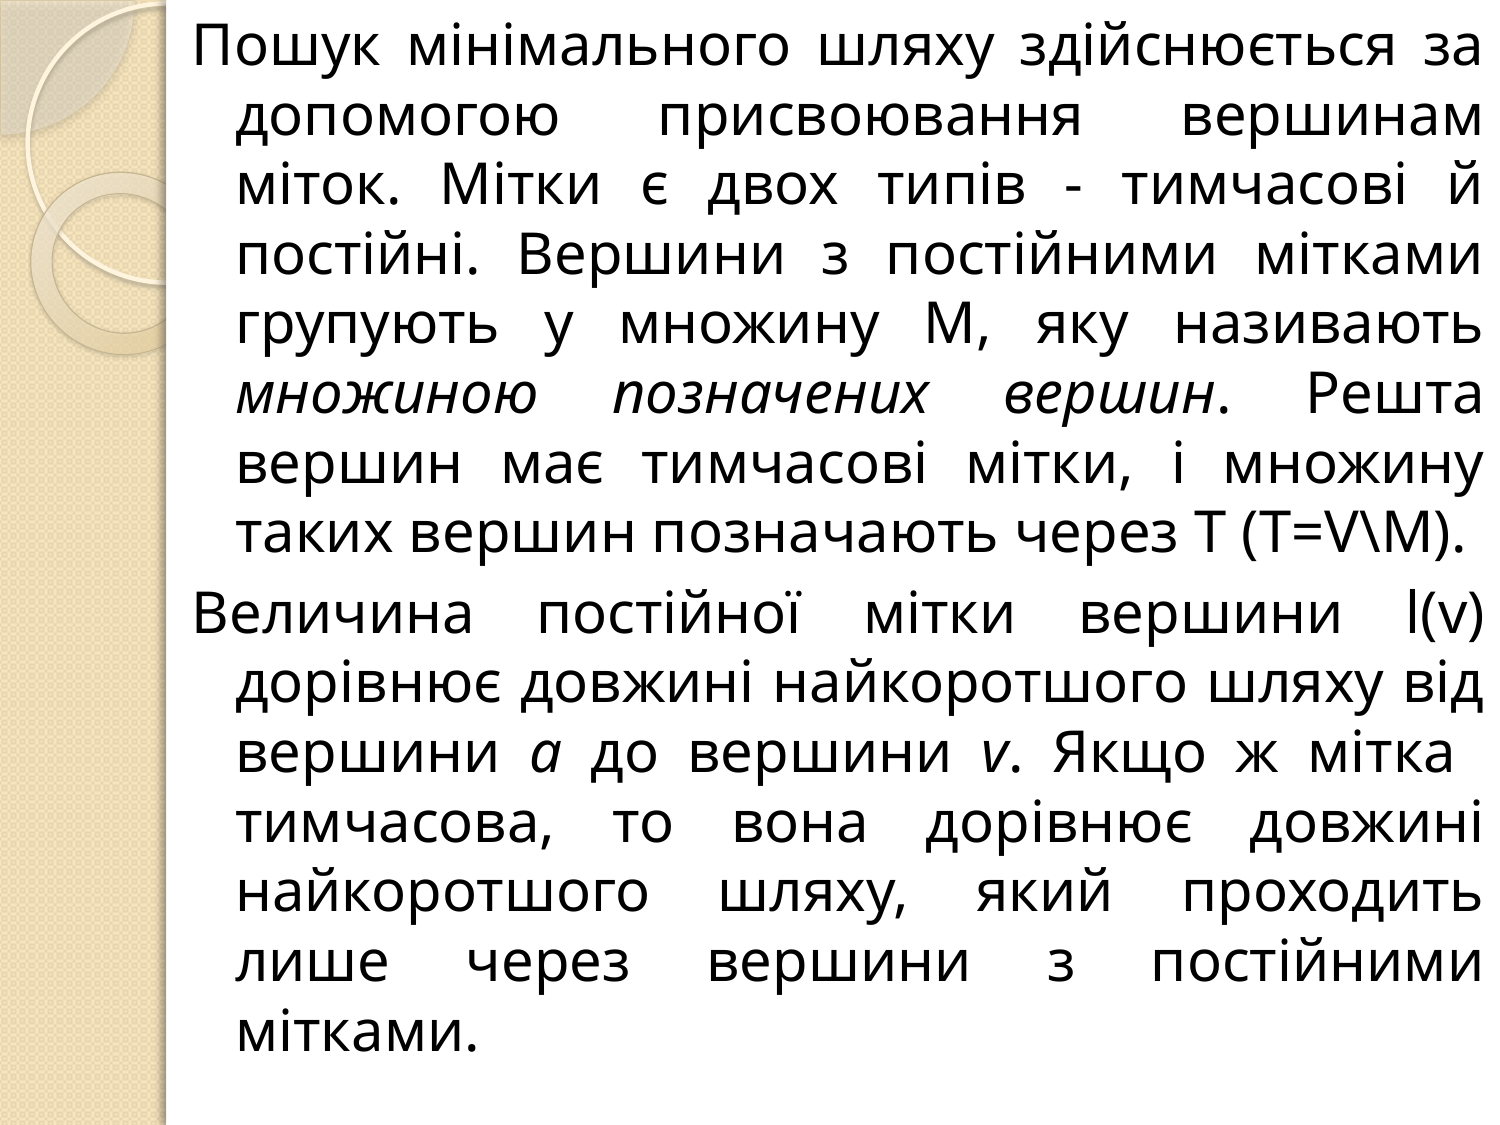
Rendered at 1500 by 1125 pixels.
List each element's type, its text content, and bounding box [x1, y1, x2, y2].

list Пошук мінімального шляху здійснюється за допомогою присвоювання вершинам міток. Мітки є двох типів - тимчасові й постійні. Вершини з постійними мітками групують у множину М, яку називають множиною позначених вершин. Решта вершин має тимчасові мітки, і множину таких вершин позначають через T (T=V\M). Величина постійної мітки вершини l(v) дорівнює довжині найкоротшого шляху від вершини a до вершини v. Якщо ж мітка тимчасова, то вона дорівнює довжині найкоротшого шляху, який проходить лише через вершини з постійними мітками. [164, 0, 1500, 1125]
